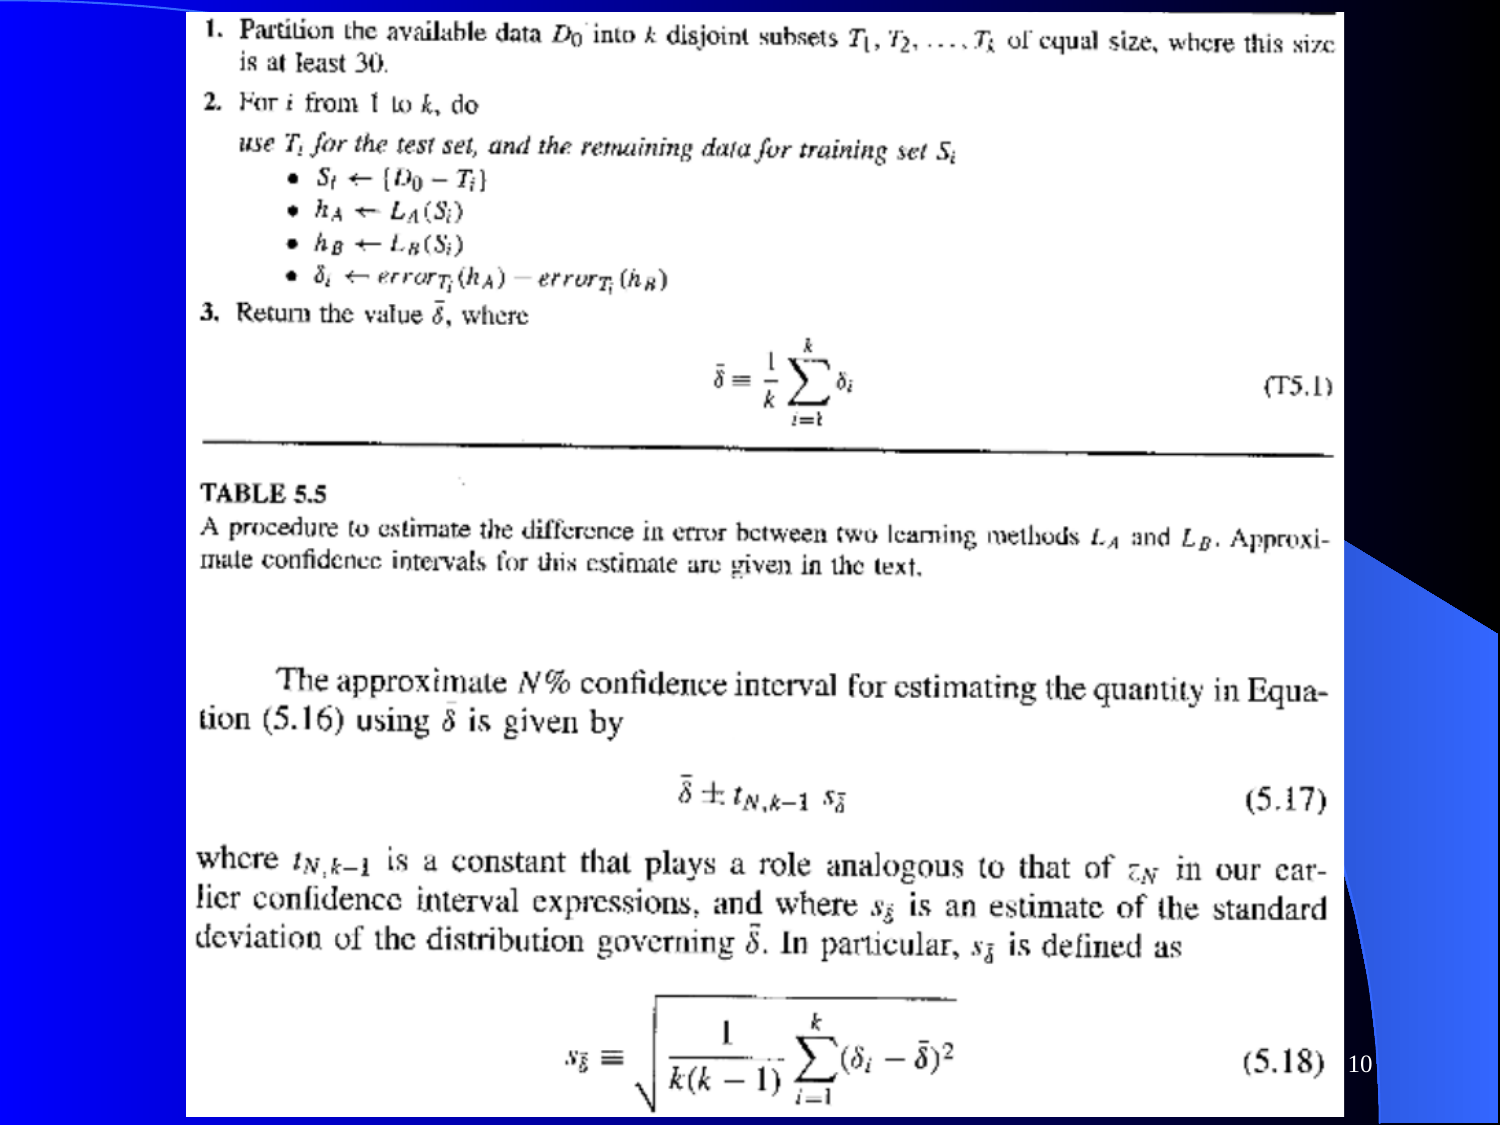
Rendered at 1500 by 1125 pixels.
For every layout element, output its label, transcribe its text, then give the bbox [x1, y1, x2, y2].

picture [186, 0, 1345, 1125]
slide_number 10 [1345, 1024, 1388, 1101]
